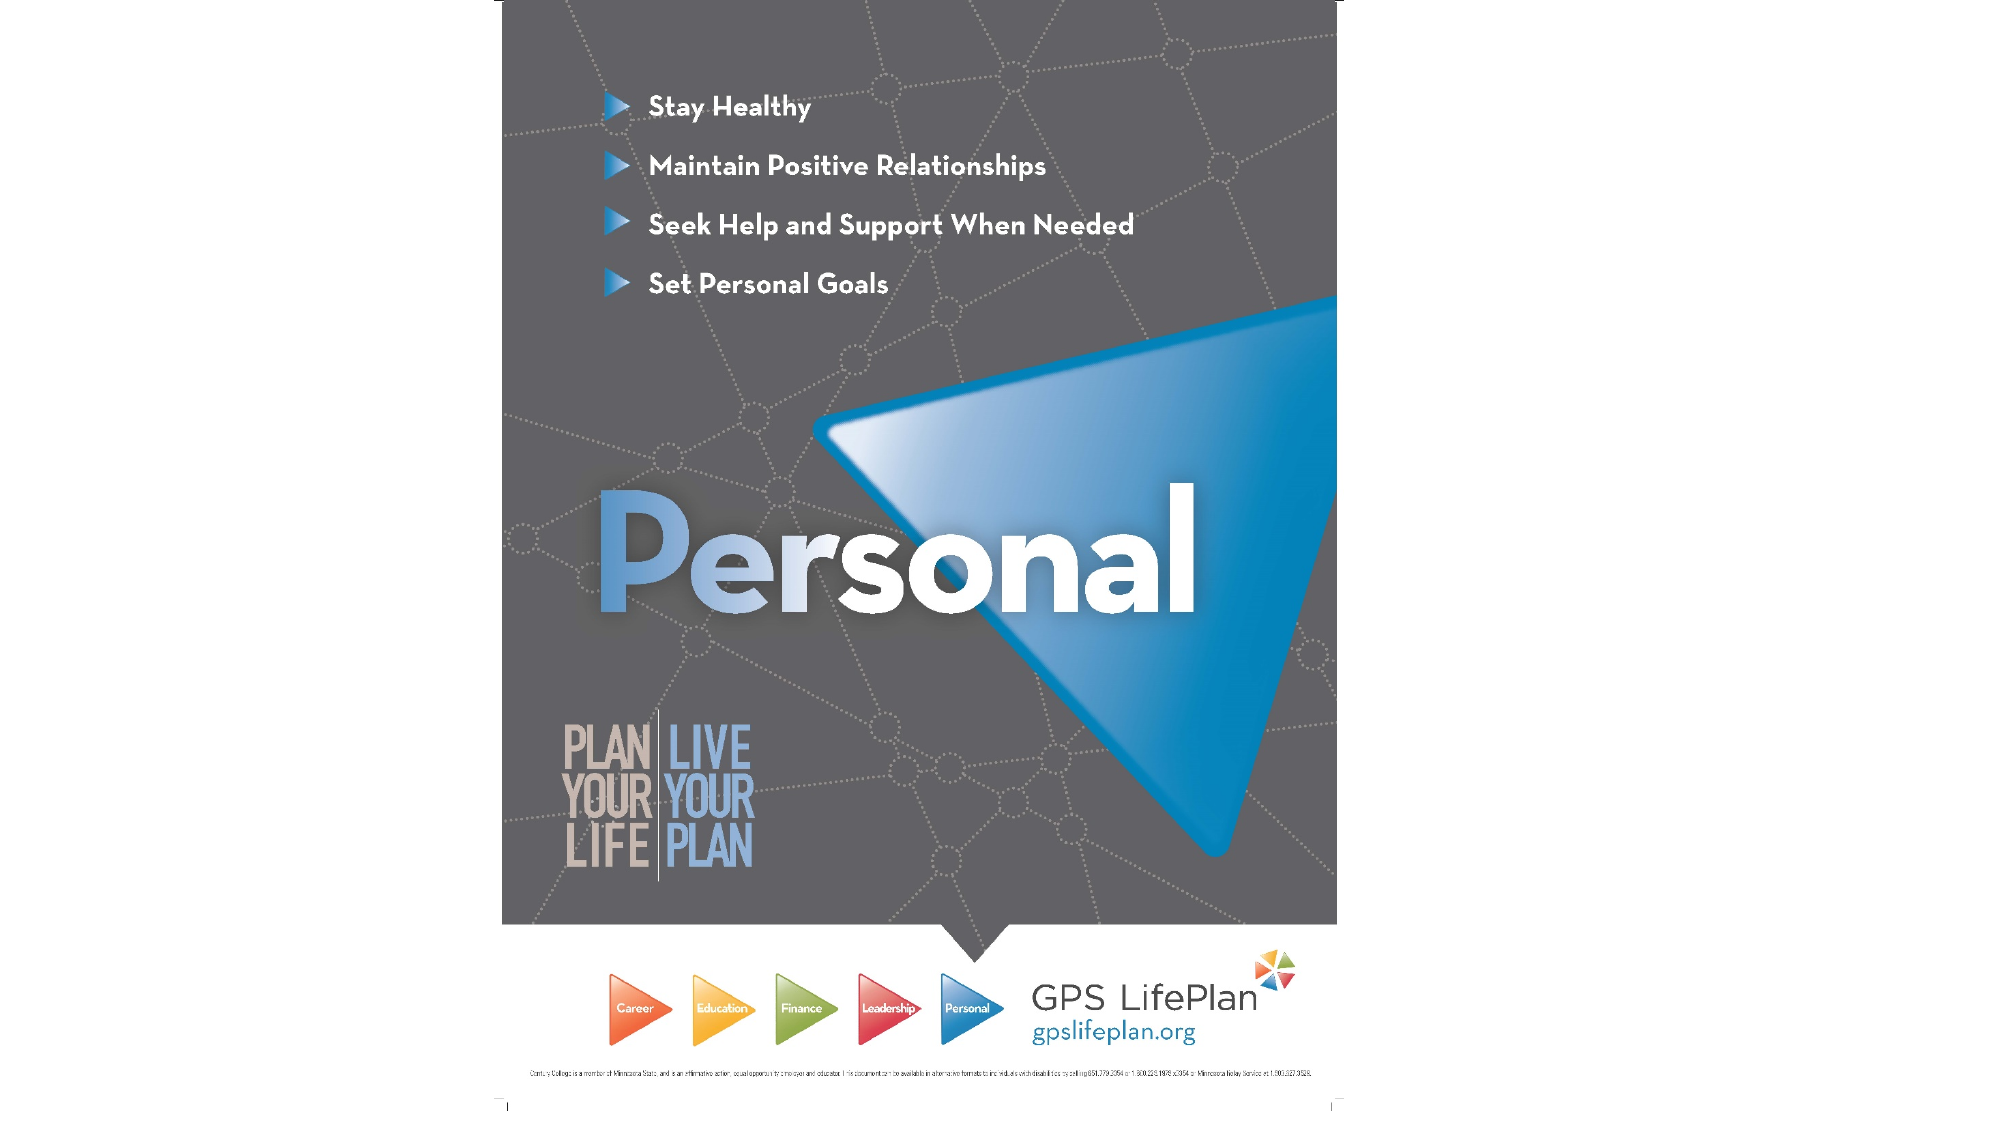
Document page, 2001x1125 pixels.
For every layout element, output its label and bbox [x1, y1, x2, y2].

list [494, 0, 1344, 1111]
